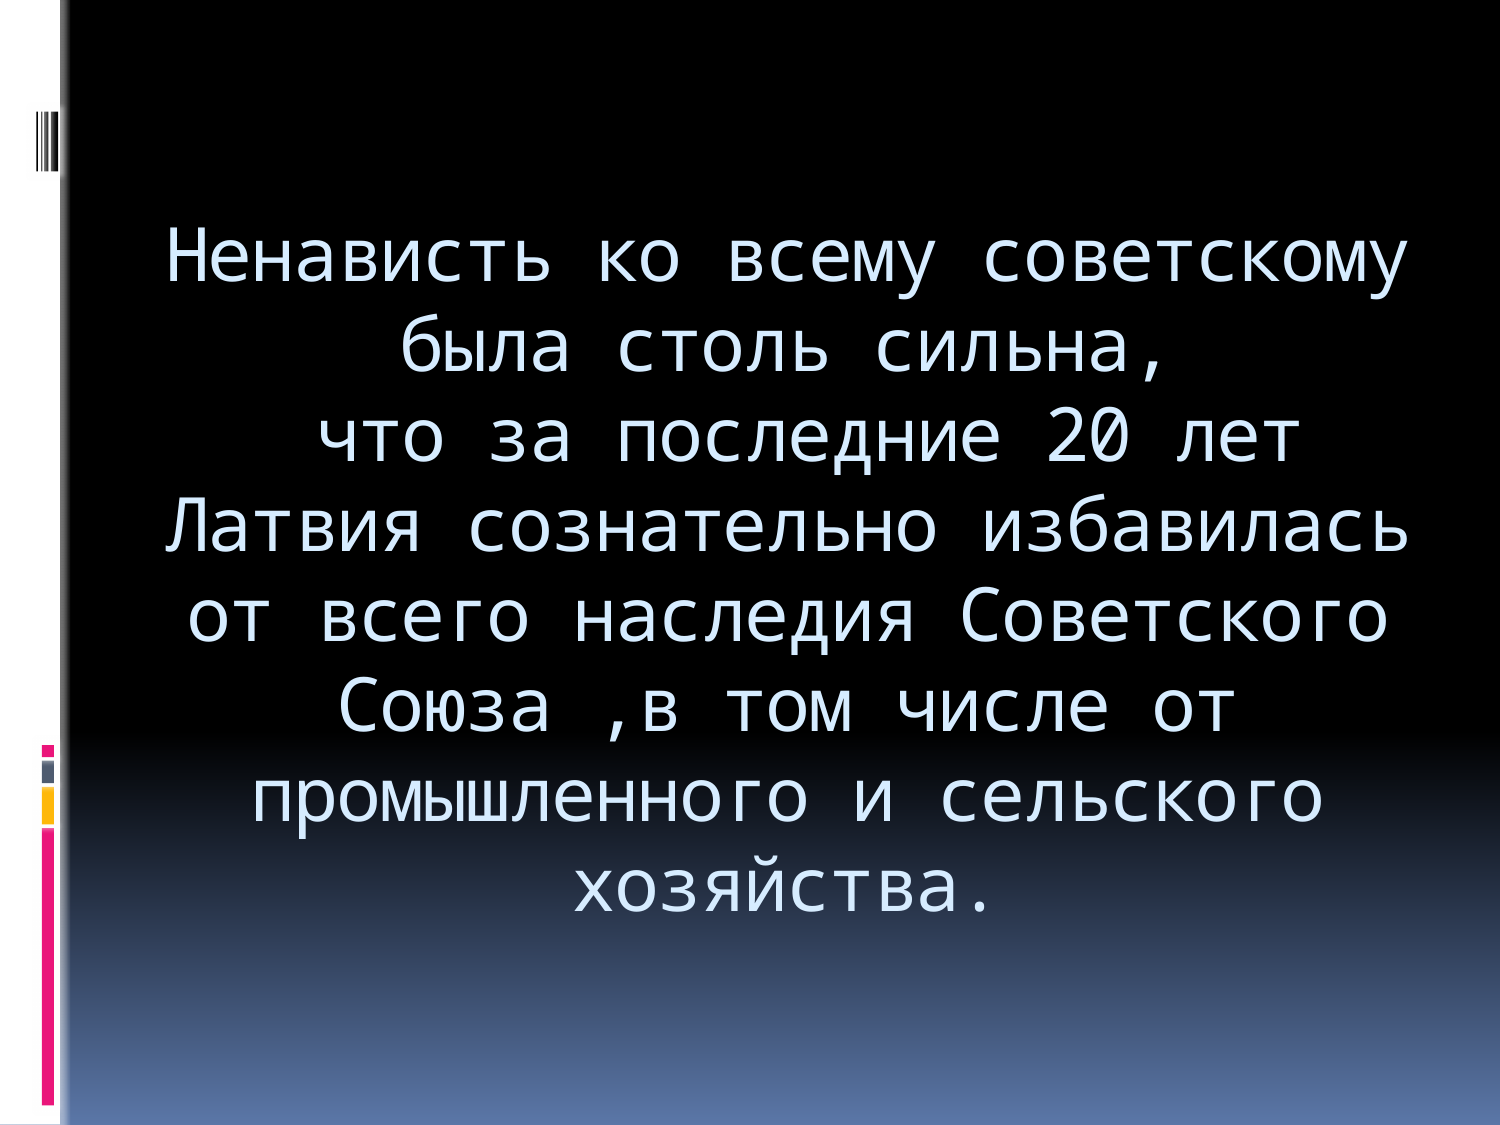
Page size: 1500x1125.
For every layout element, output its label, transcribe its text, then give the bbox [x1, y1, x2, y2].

title Ненависть ко всему советскому была столь сильна, что за последние 20 лет Латвия сознательно избавилась от всего наследия Советского Союза ,в том числе от промышленного и сельского хозяйства. [150, 199, 1425, 973]
